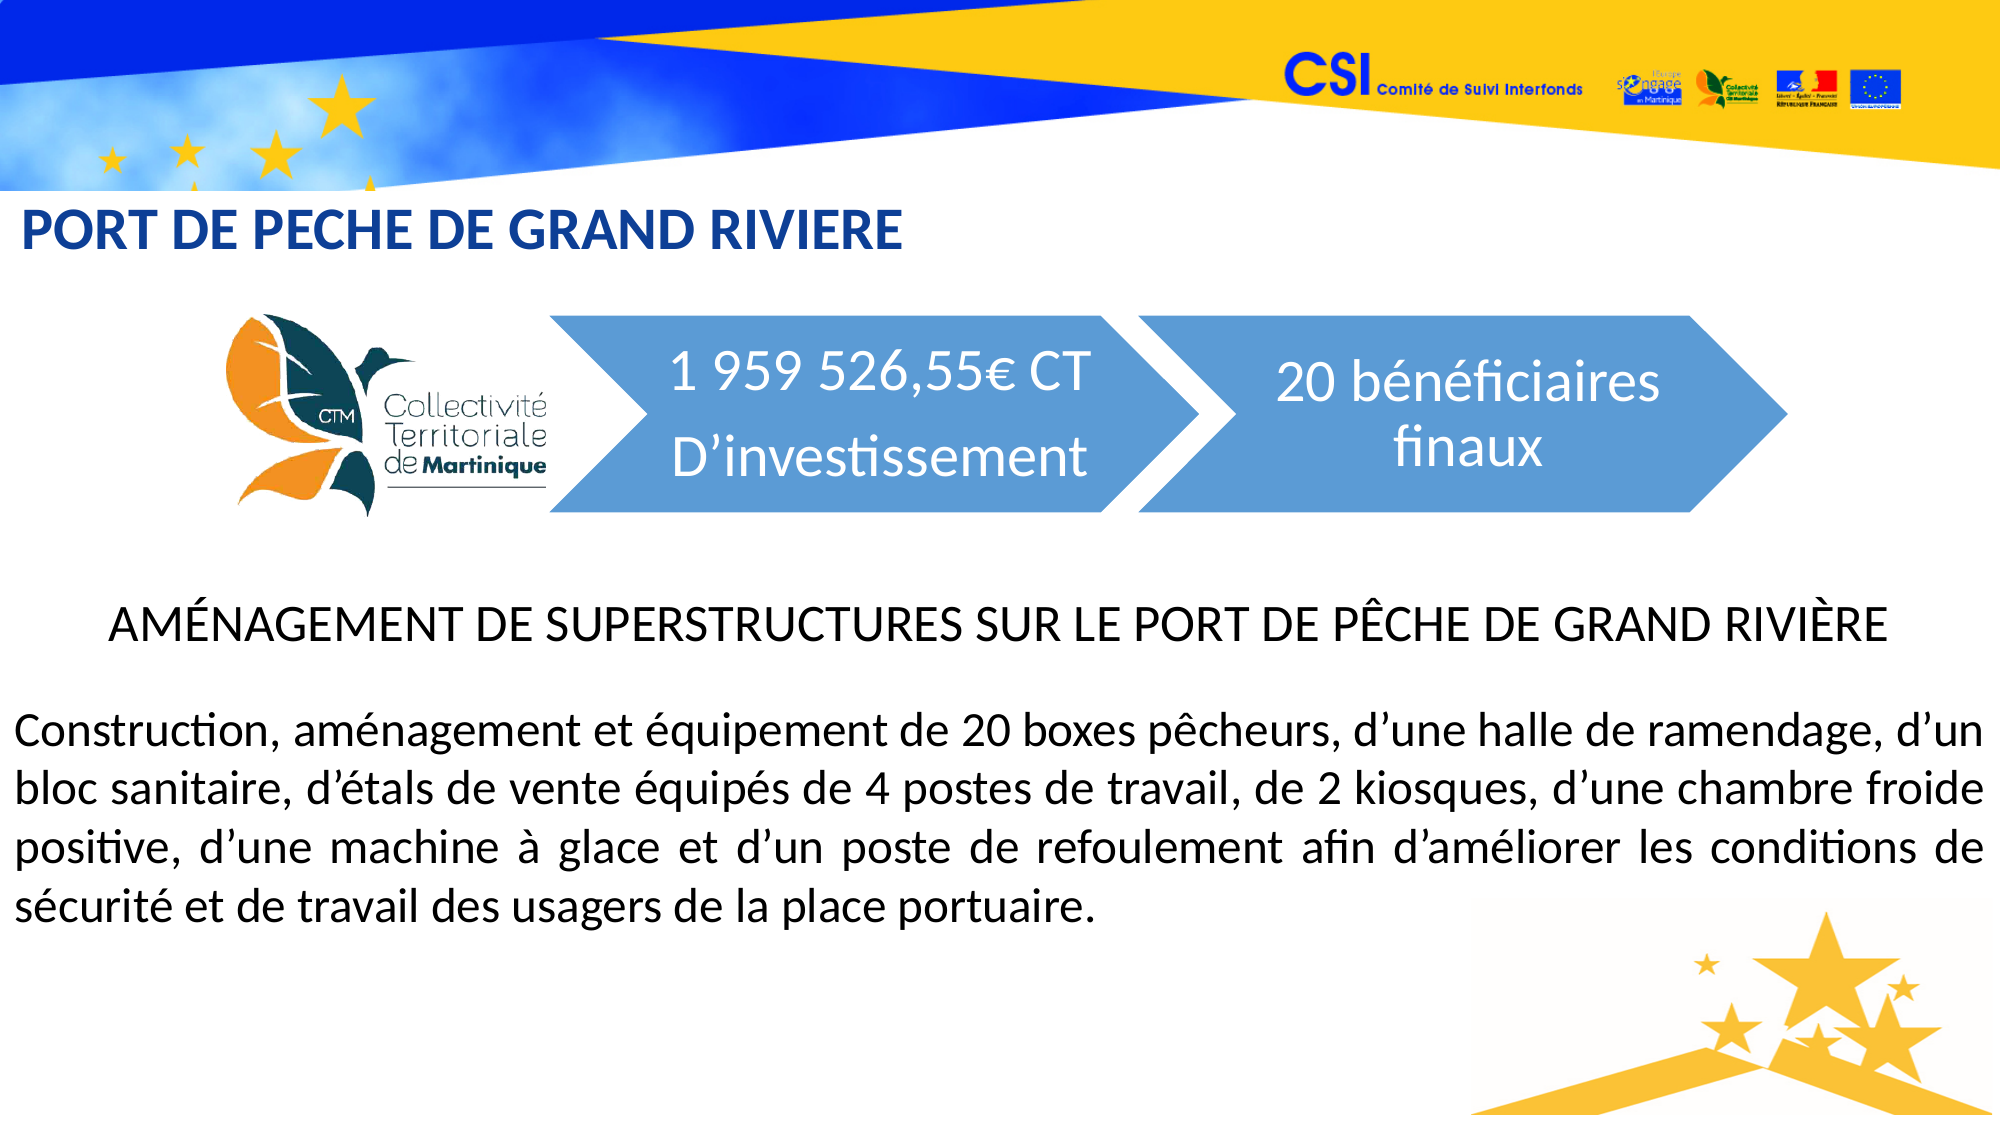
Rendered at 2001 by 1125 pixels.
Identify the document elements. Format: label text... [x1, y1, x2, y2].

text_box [546, 314, 1791, 514]
picture [226, 314, 546, 517]
text_box AMÉNAGEMENT DE SUPERSTRUCTURES SUR LE PORT DE PÊCHE DE GRAND RIVIÈRE Construction, aménagement et équipement de 20 boxes pêcheurs, d’une halle de ramendage, d’un bloc sanitaire, d’étals de vente équipés de 4 postes de travail, de 2 kiosques, d’une chambre froide positive, d’une machine à glace et d’un poste de refoulement afin d’améliorer les conditions de sécurité et de travail des usagers de la place portuaire. [0, 581, 2000, 940]
text_box PORT DE PECHE DE GRAND RIVIERE [19, 212, 1609, 270]
picture [1471, 940, 1993, 1115]
picture [0, 0, 2000, 191]
